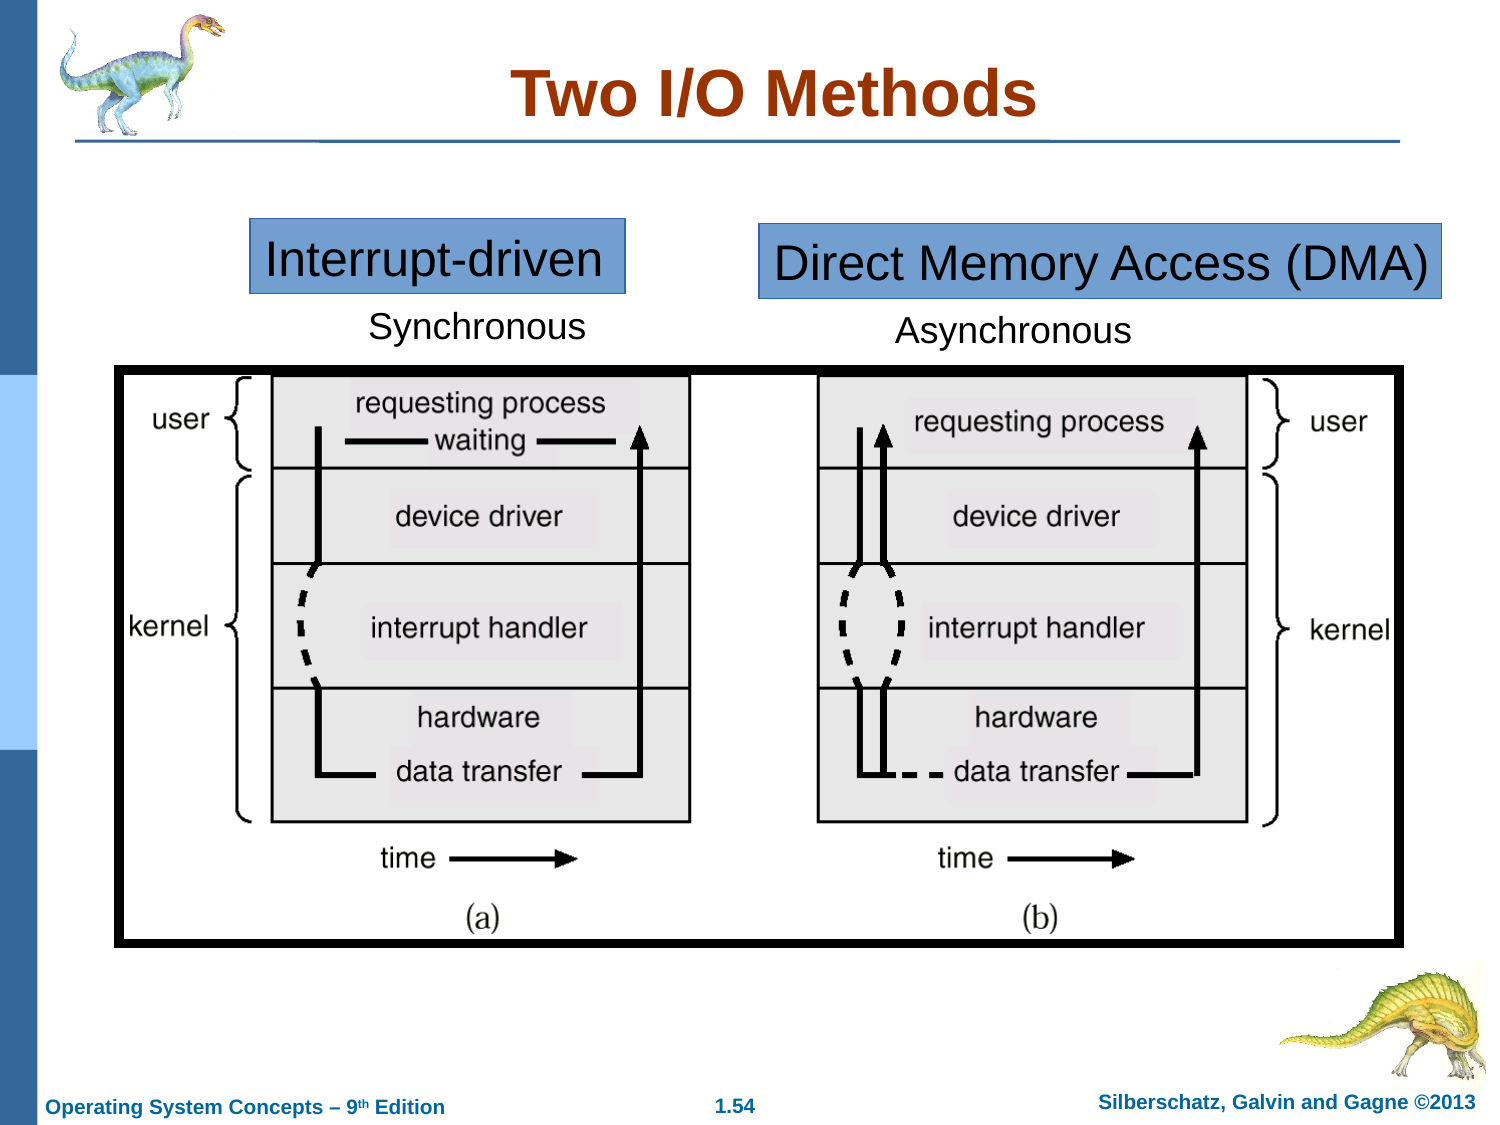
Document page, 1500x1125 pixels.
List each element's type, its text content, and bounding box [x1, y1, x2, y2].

picture [46, 0, 243, 149]
text_box Interrupt-driven [249, 218, 625, 294]
picture [1275, 959, 1486, 1090]
text_box Direct Memory Access (DMA) [759, 223, 1442, 299]
text_box Synchronous [353, 294, 602, 355]
text_box Asynchronous [880, 299, 1147, 359]
picture [123, 374, 1395, 940]
text_box Two I/O Methods [112, 37, 1438, 138]
